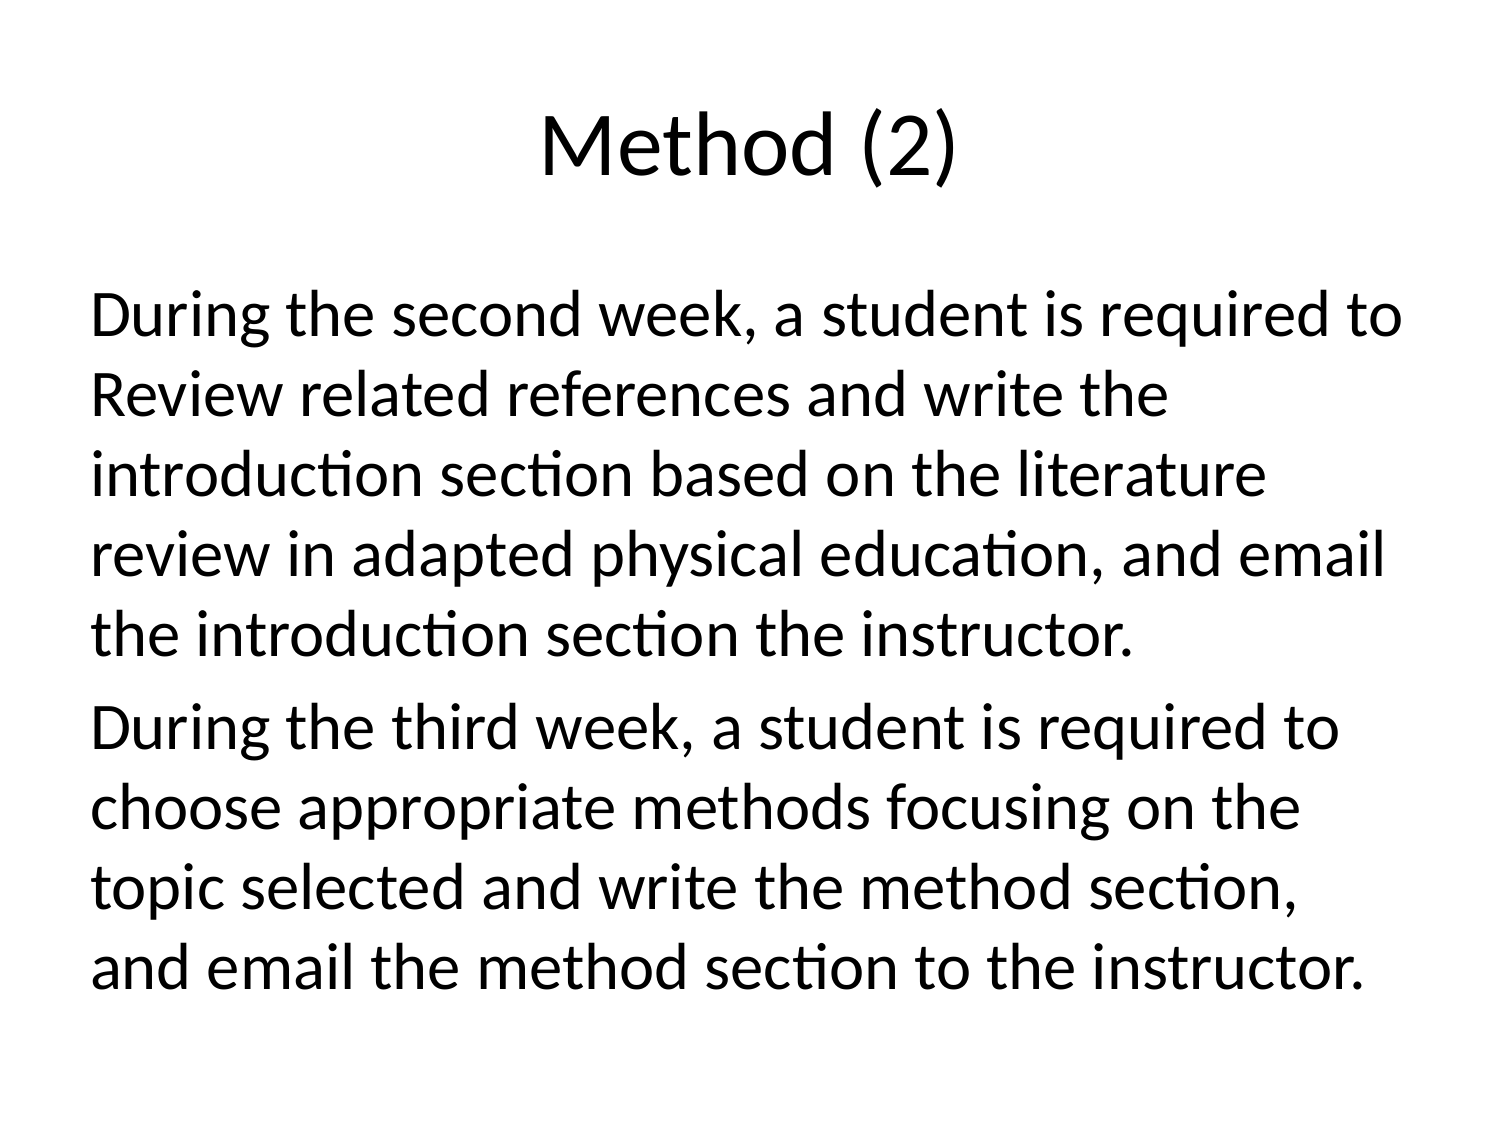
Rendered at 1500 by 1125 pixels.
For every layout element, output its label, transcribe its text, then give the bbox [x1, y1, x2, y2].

title Method (2) [75, 45, 1425, 233]
list During the second week, a student is required to Review related references and write the introduction section based on the literature review in adapted physical education, and email the introduction section the instructor. During the third week, a student is required to choose appropriate methods focusing on the topic selected and write the method section, and email the method section to the instructor. [75, 262, 1425, 1005]
